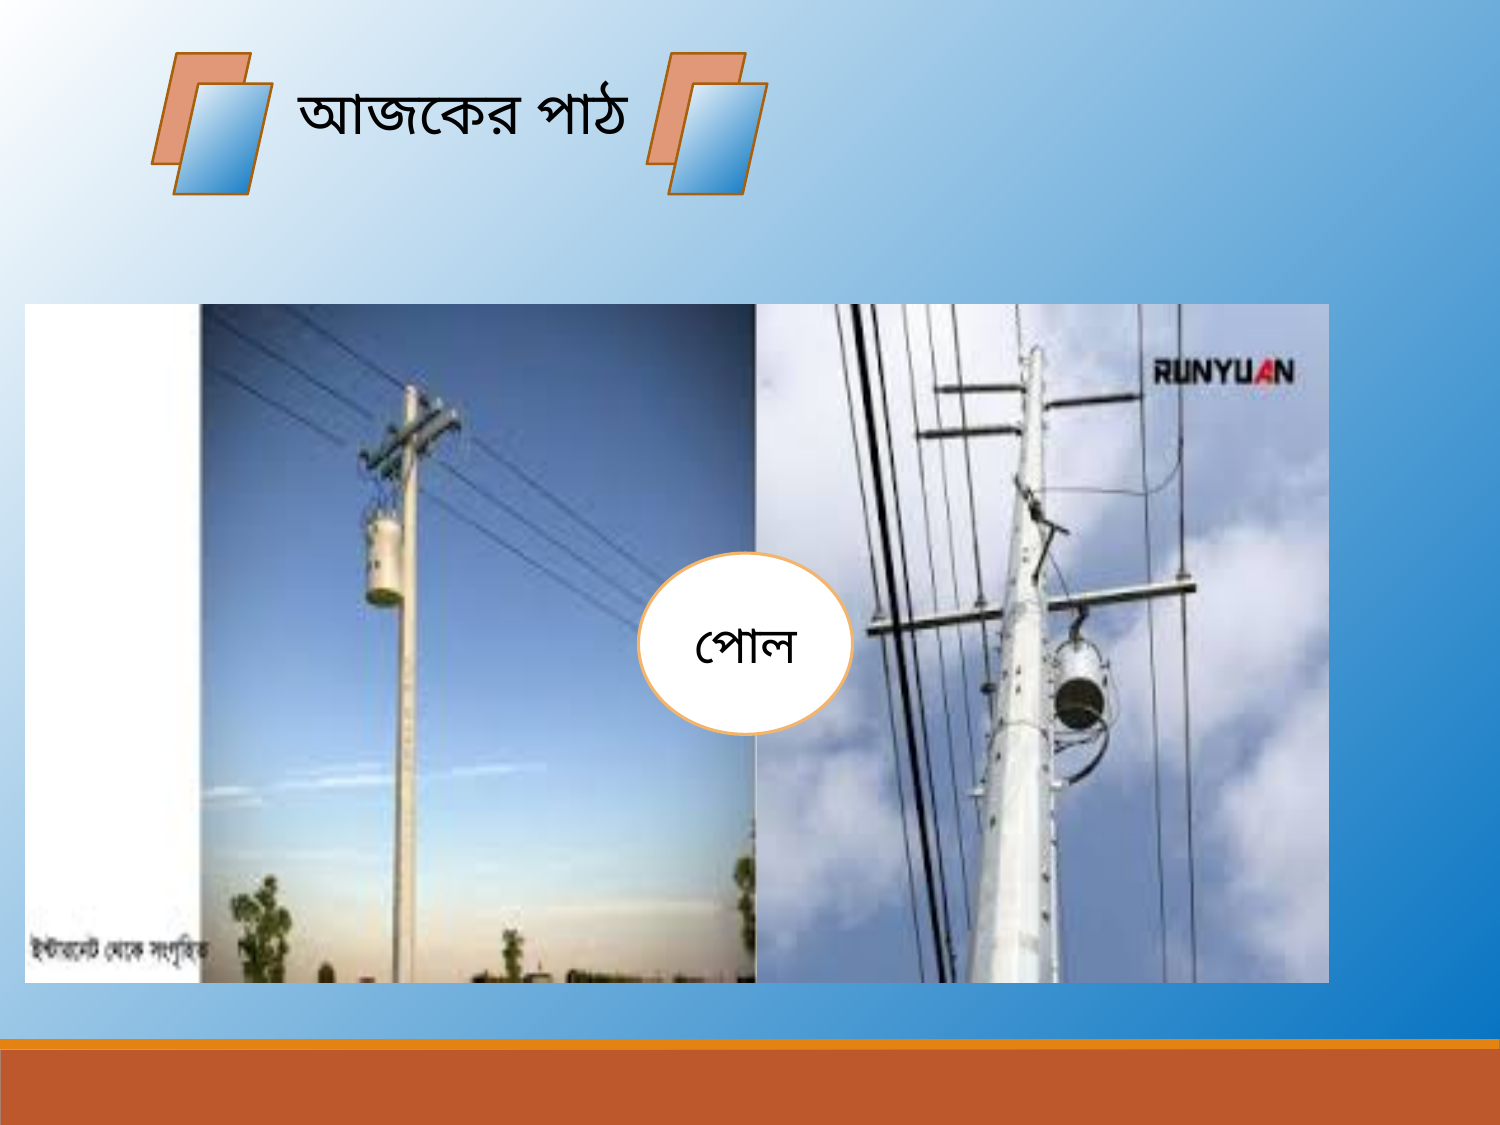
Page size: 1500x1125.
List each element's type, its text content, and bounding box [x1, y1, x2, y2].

text_box [172, 82, 274, 196]
text_box [667, 82, 769, 196]
text_box [150, 52, 252, 166]
text_box আজকের পাঠ [283, 68, 644, 154]
text_box [645, 52, 747, 166]
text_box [25, 303, 1329, 984]
